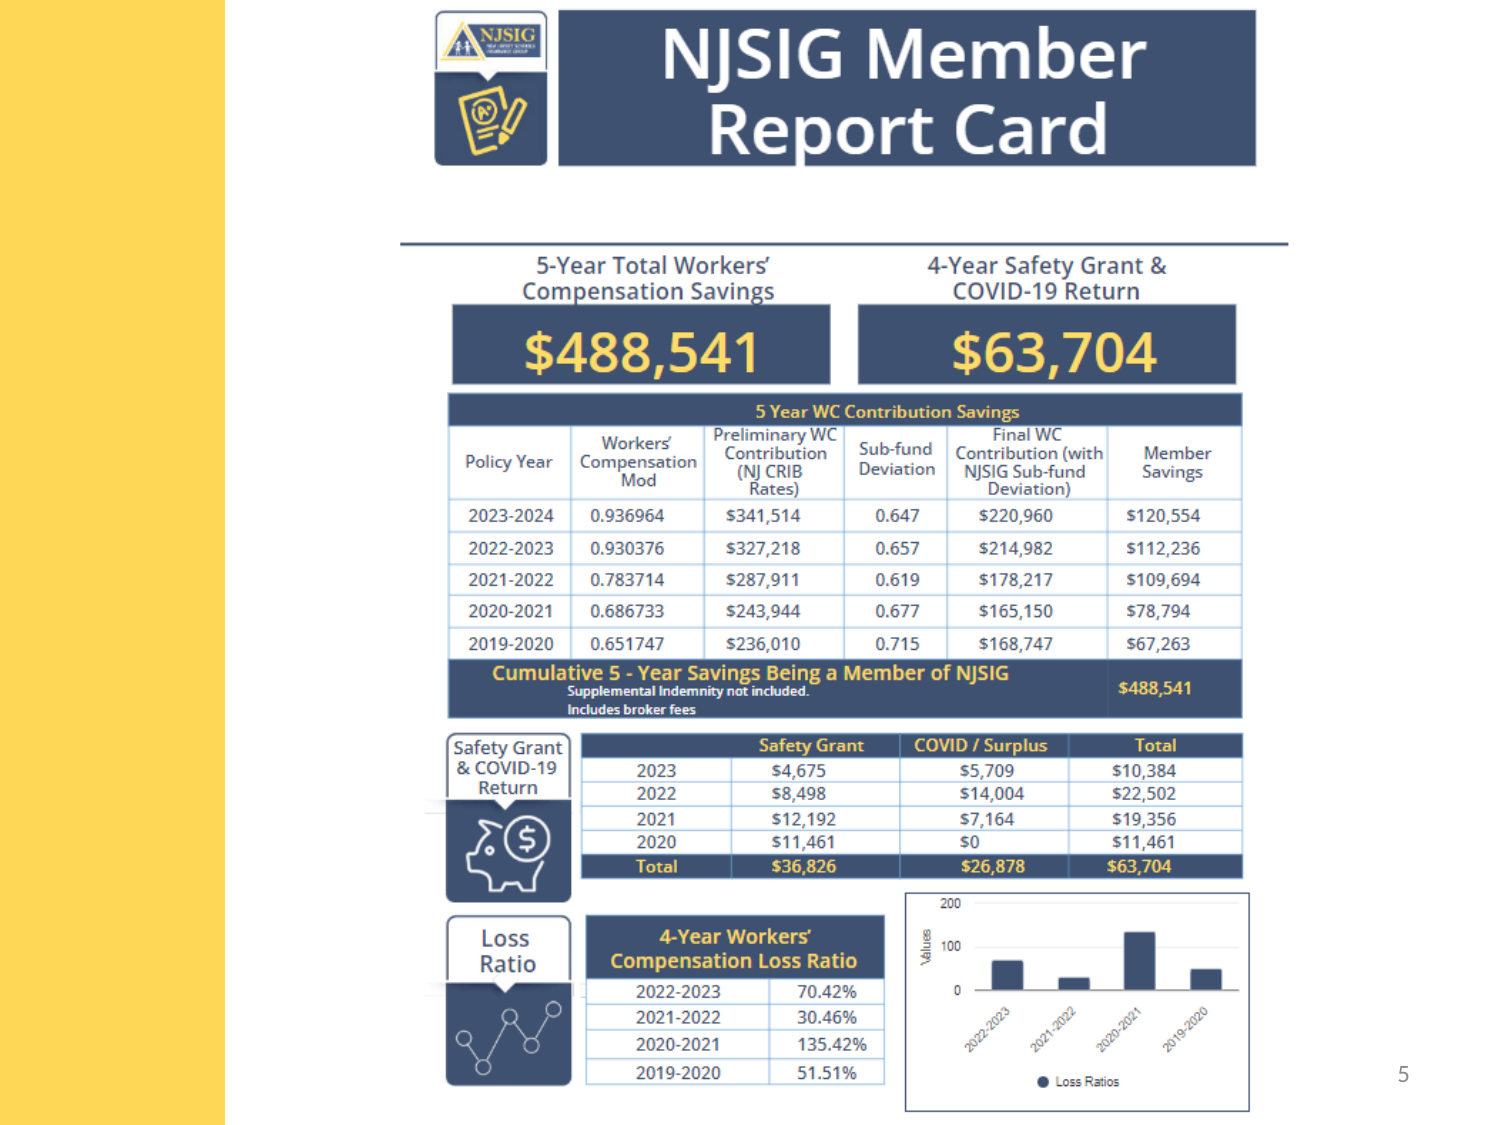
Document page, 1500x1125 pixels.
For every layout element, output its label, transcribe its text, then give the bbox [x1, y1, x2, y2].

slide_number 5 [1295, 1042, 1425, 1103]
picture [399, 0, 1291, 1125]
text_box [0, 0, 227, 1125]
